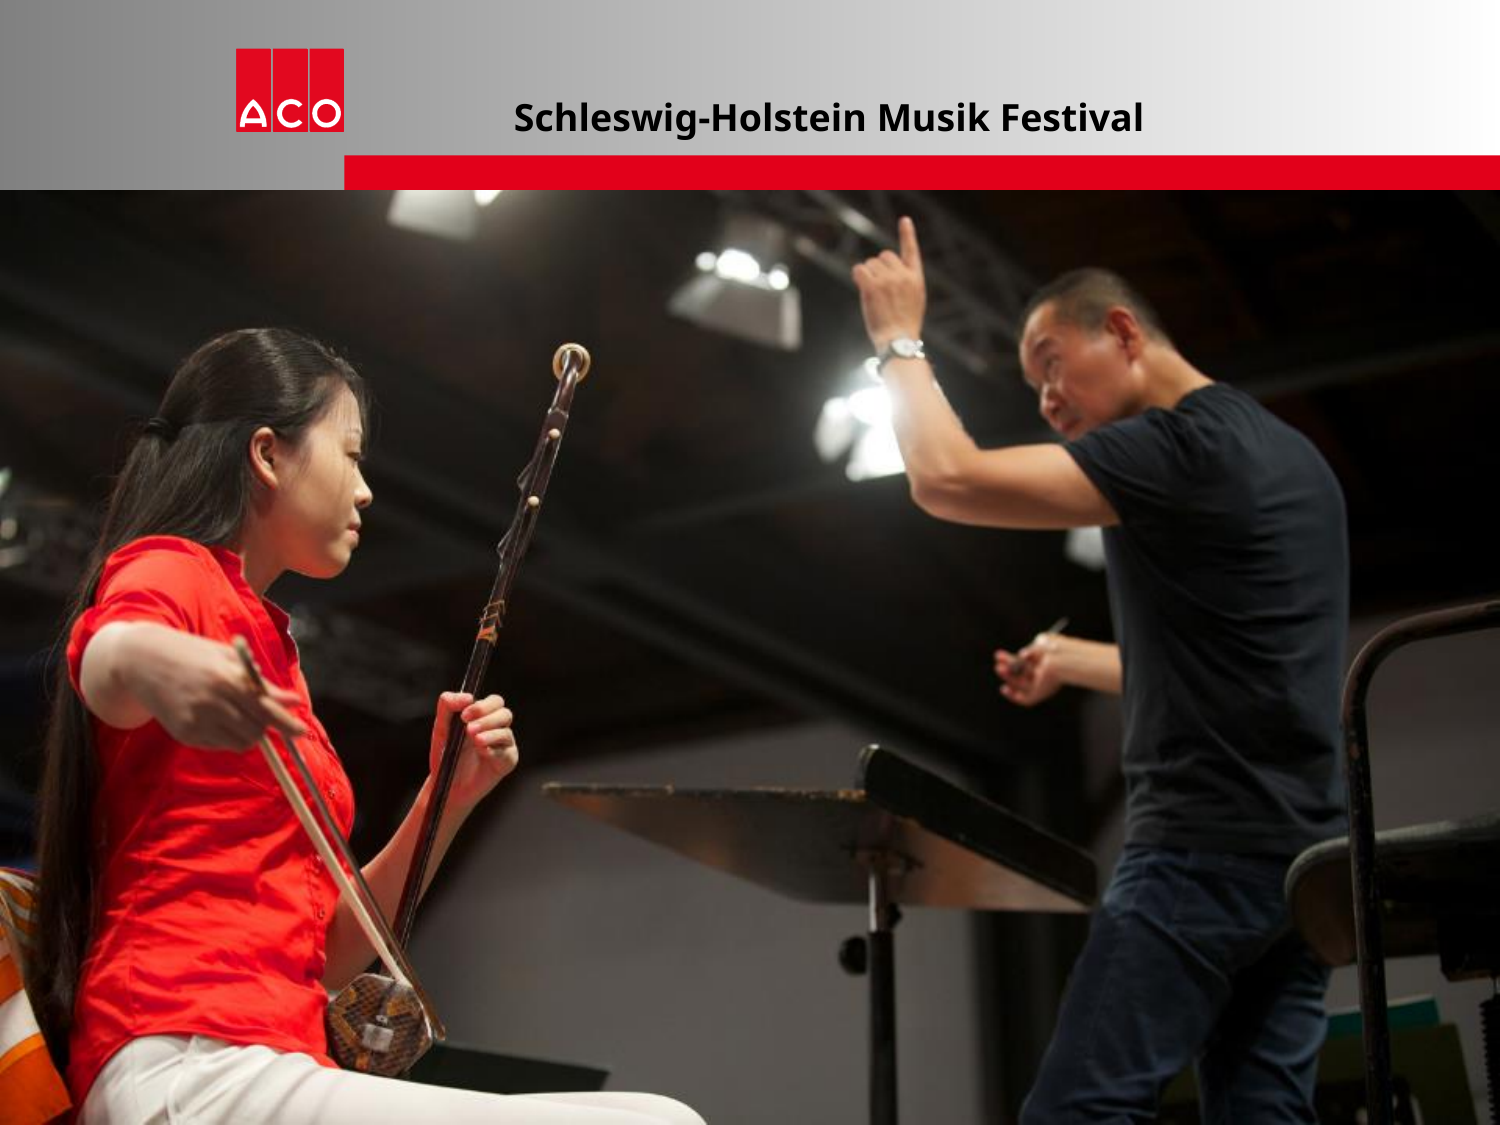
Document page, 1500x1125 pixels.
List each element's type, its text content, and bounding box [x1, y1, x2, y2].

picture [0, 190, 1500, 1125]
title Schleswig-Holstein Musik Festival [513, 34, 1459, 140]
